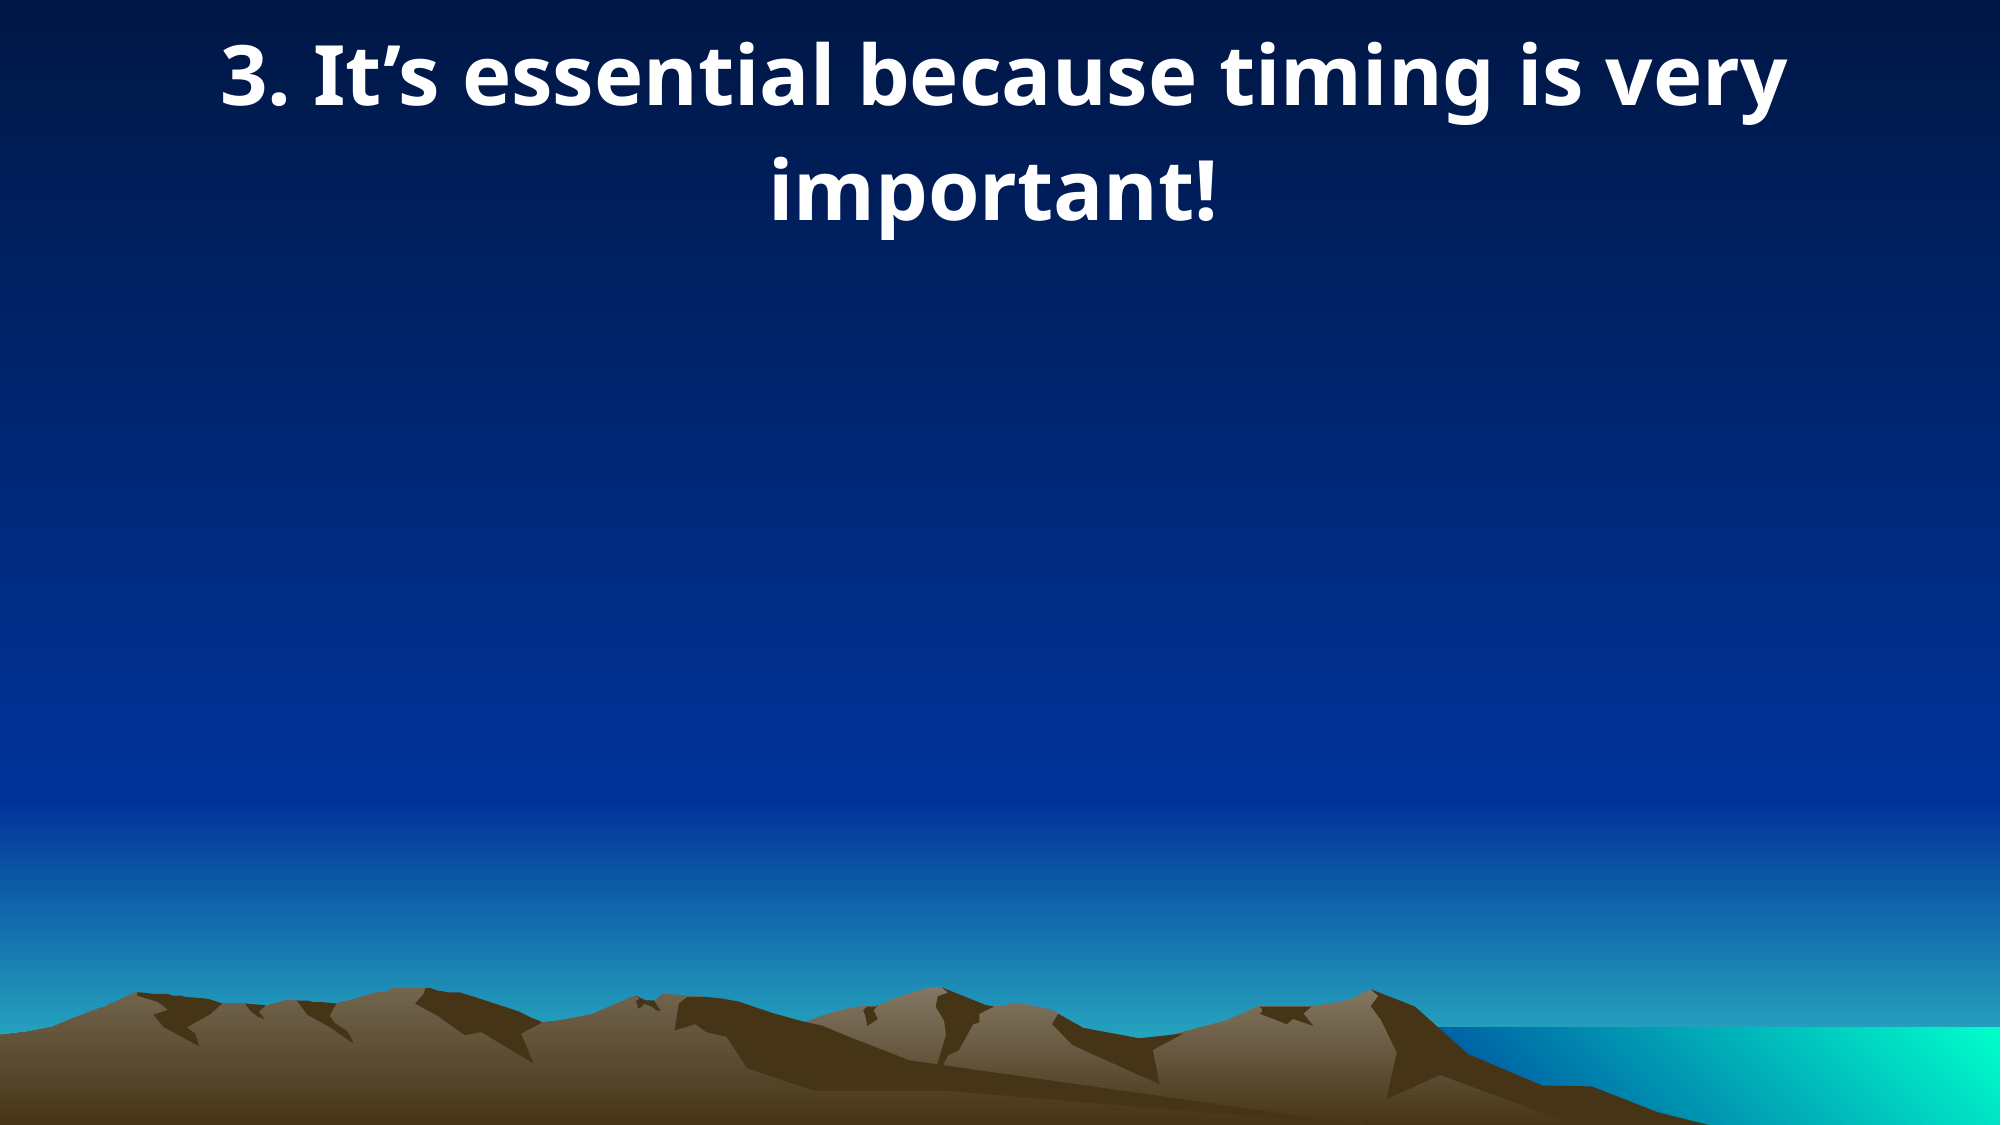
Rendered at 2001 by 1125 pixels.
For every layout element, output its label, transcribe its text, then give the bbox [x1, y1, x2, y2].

text_box 3. It’s essential because timing is very important! [12, 0, 1975, 988]
